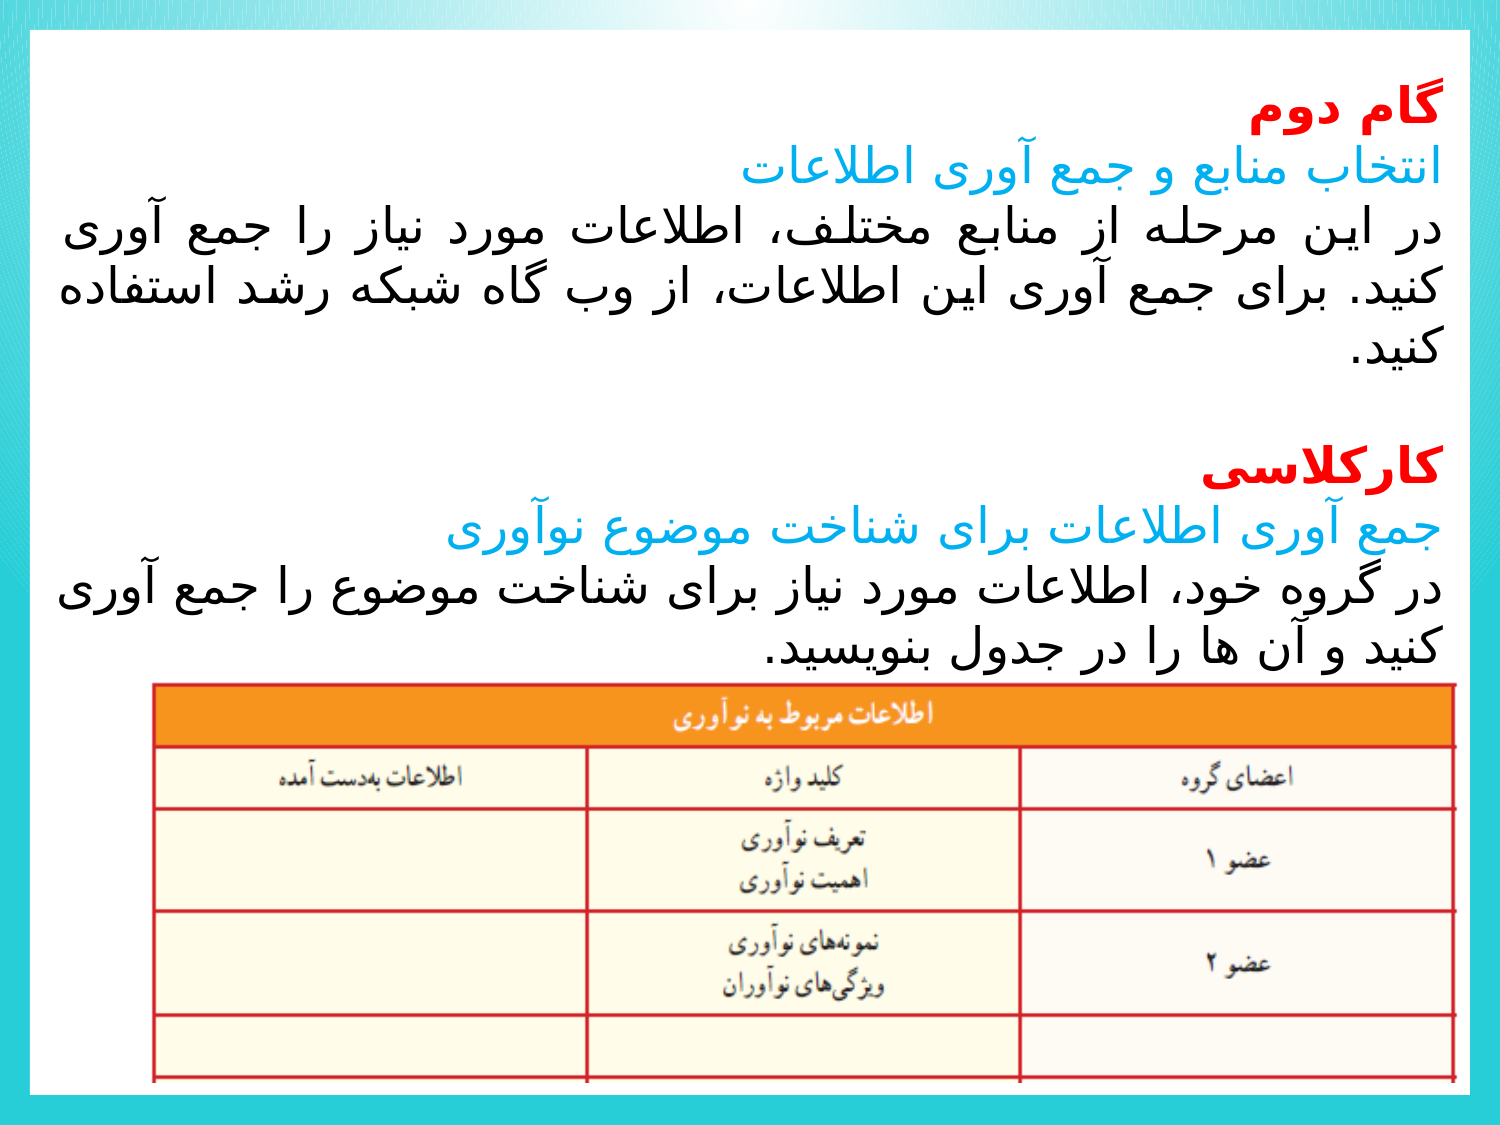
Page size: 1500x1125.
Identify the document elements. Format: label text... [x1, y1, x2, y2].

picture [148, 678, 1459, 1083]
text_box گام دوم انتخاب منابع و جمع آوری اطلاعات در این مرحله از منابع مختلف، اطلاعات مورد نیاز را جمع آوری کنید. برای جمع آوری این اطلاعات، از وب گاه شبکه رشد استفاده کنید. کارکلاسی جمع آوری اطلاعات برای شناخت موضوع نوآوری در گروه خود، اطلاعات مورد نیاز برای شناخت موضوع را جمع آوری کنید و آن ها را در جدول بنویسید. [41, 66, 1459, 682]
